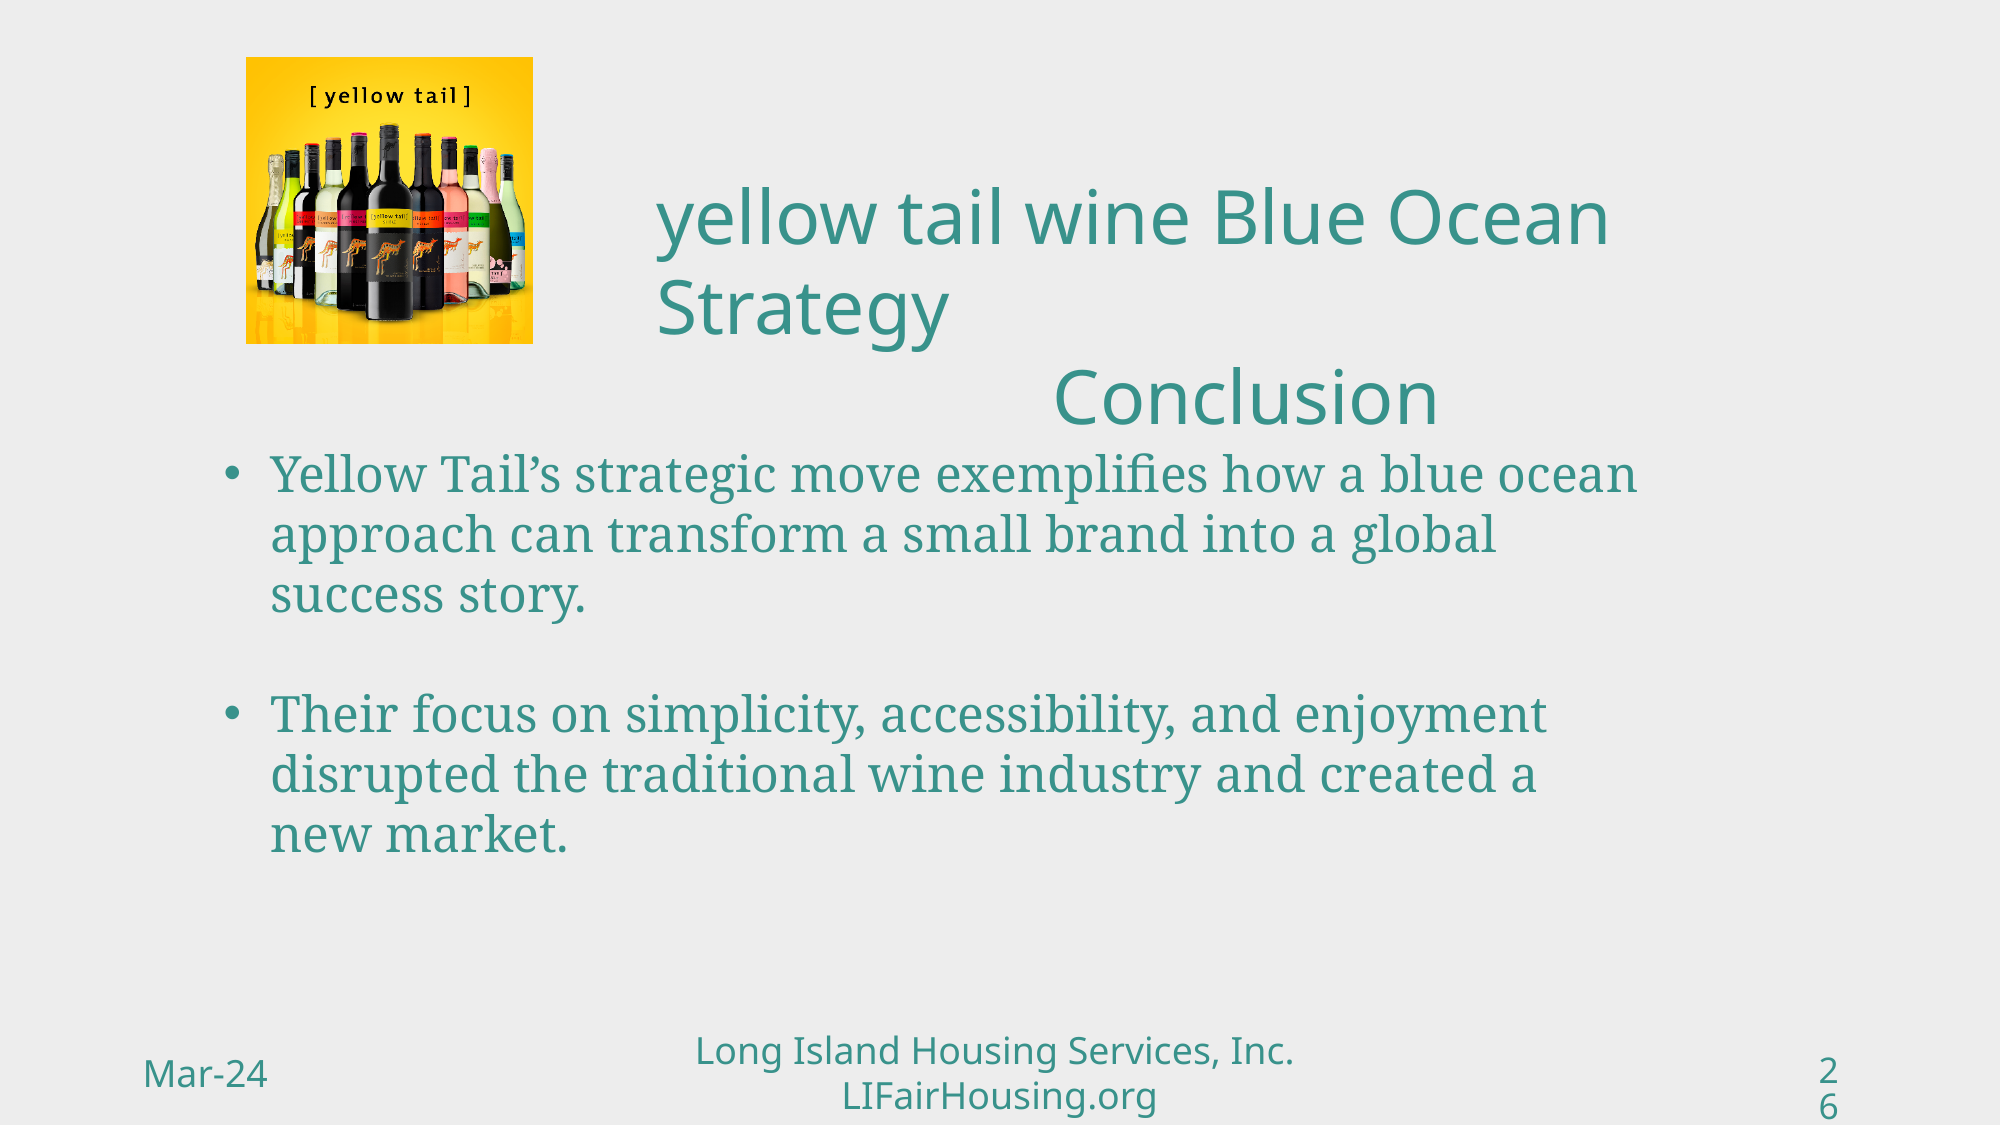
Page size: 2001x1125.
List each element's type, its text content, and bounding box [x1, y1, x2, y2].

text_box Mar-24 [134, 1042, 276, 1102]
text_box yellow tail wine Blue Ocean Strategy Conclusion [648, 162, 1844, 448]
text_box Yellow Tail’s strategic move exemplifies how a blue ocean approach can transform a small brand into a global success story. Their focus on simplicity, accessibility, and enjoyment disrupted the traditional wine industry and created a new market. [141, 435, 1654, 916]
slide_number 26 [1810, 1043, 1863, 1103]
picture [245, 57, 533, 345]
text_box Long Island Housing Services, Inc. LIFairHousing.org [687, 1019, 1313, 1124]
